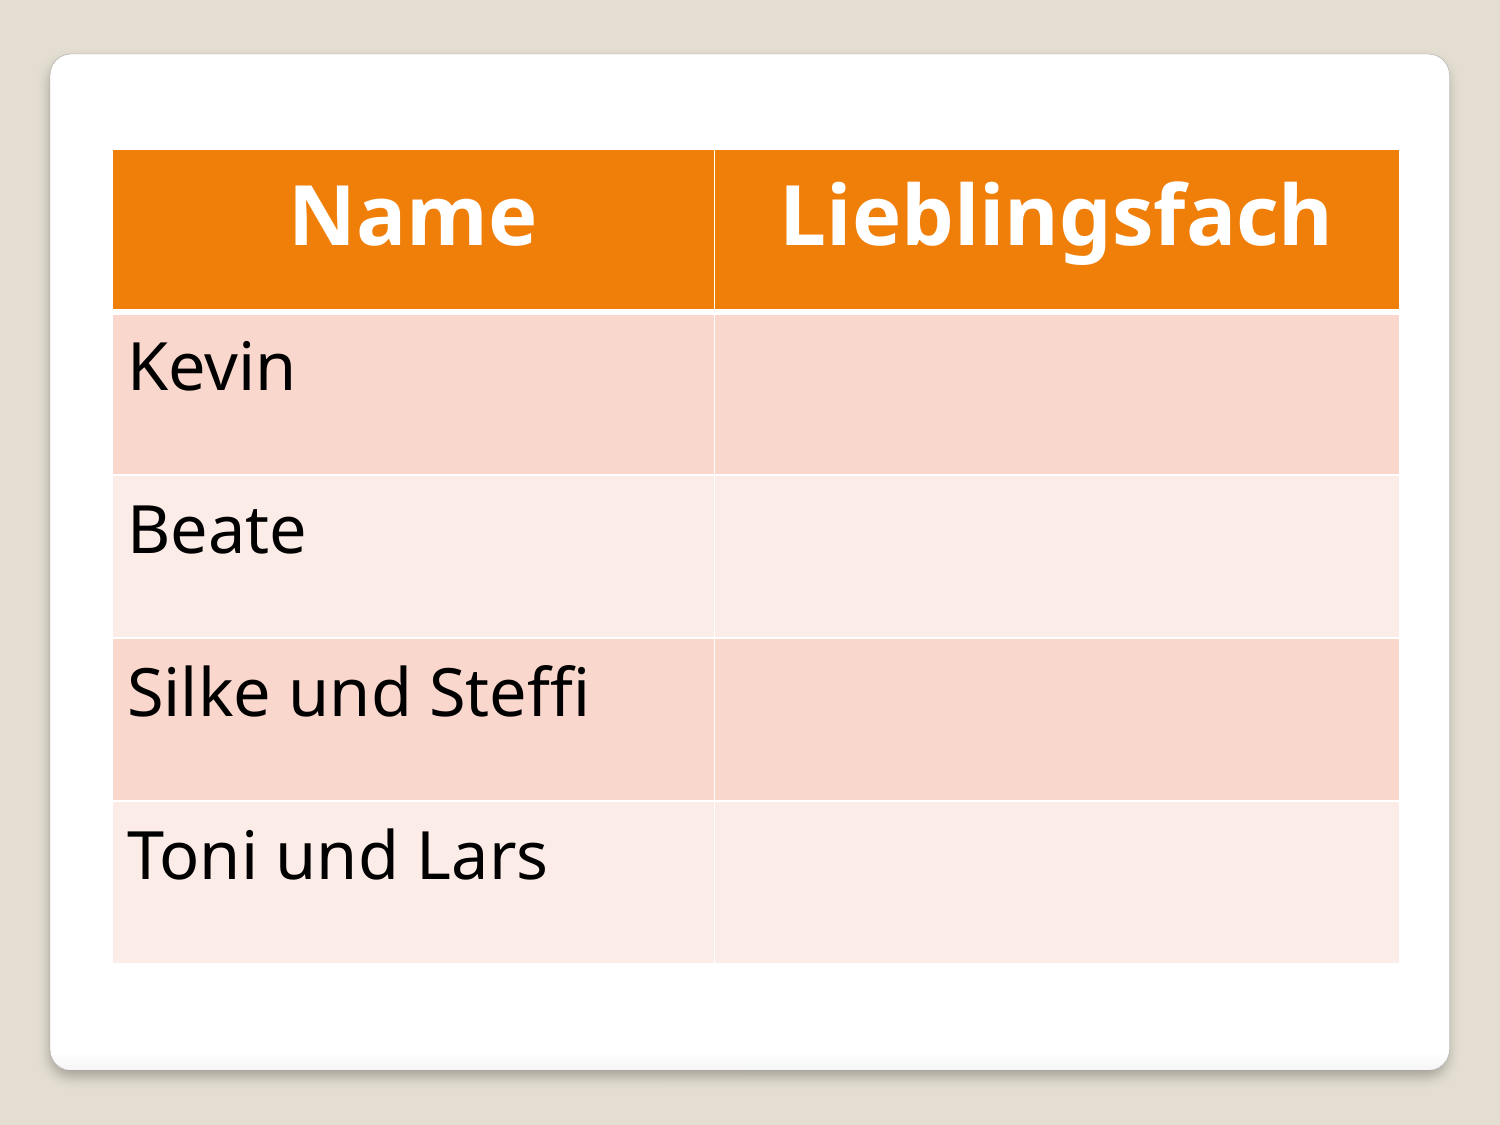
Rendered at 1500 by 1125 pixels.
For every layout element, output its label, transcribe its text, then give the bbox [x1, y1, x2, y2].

table_cell Kevin [113, 315, 714, 474]
table_cell Toni und Lars [113, 802, 714, 963]
table_cell Beate [113, 476, 714, 637]
table_cell [715, 476, 1399, 637]
table_header Lieblingsfach [715, 150, 1399, 309]
table_cell [715, 315, 1399, 474]
table_header Name [113, 150, 714, 309]
table_cell [715, 639, 1399, 800]
table_cell [715, 802, 1399, 963]
table_cell Silke und Steffi [113, 639, 714, 800]
